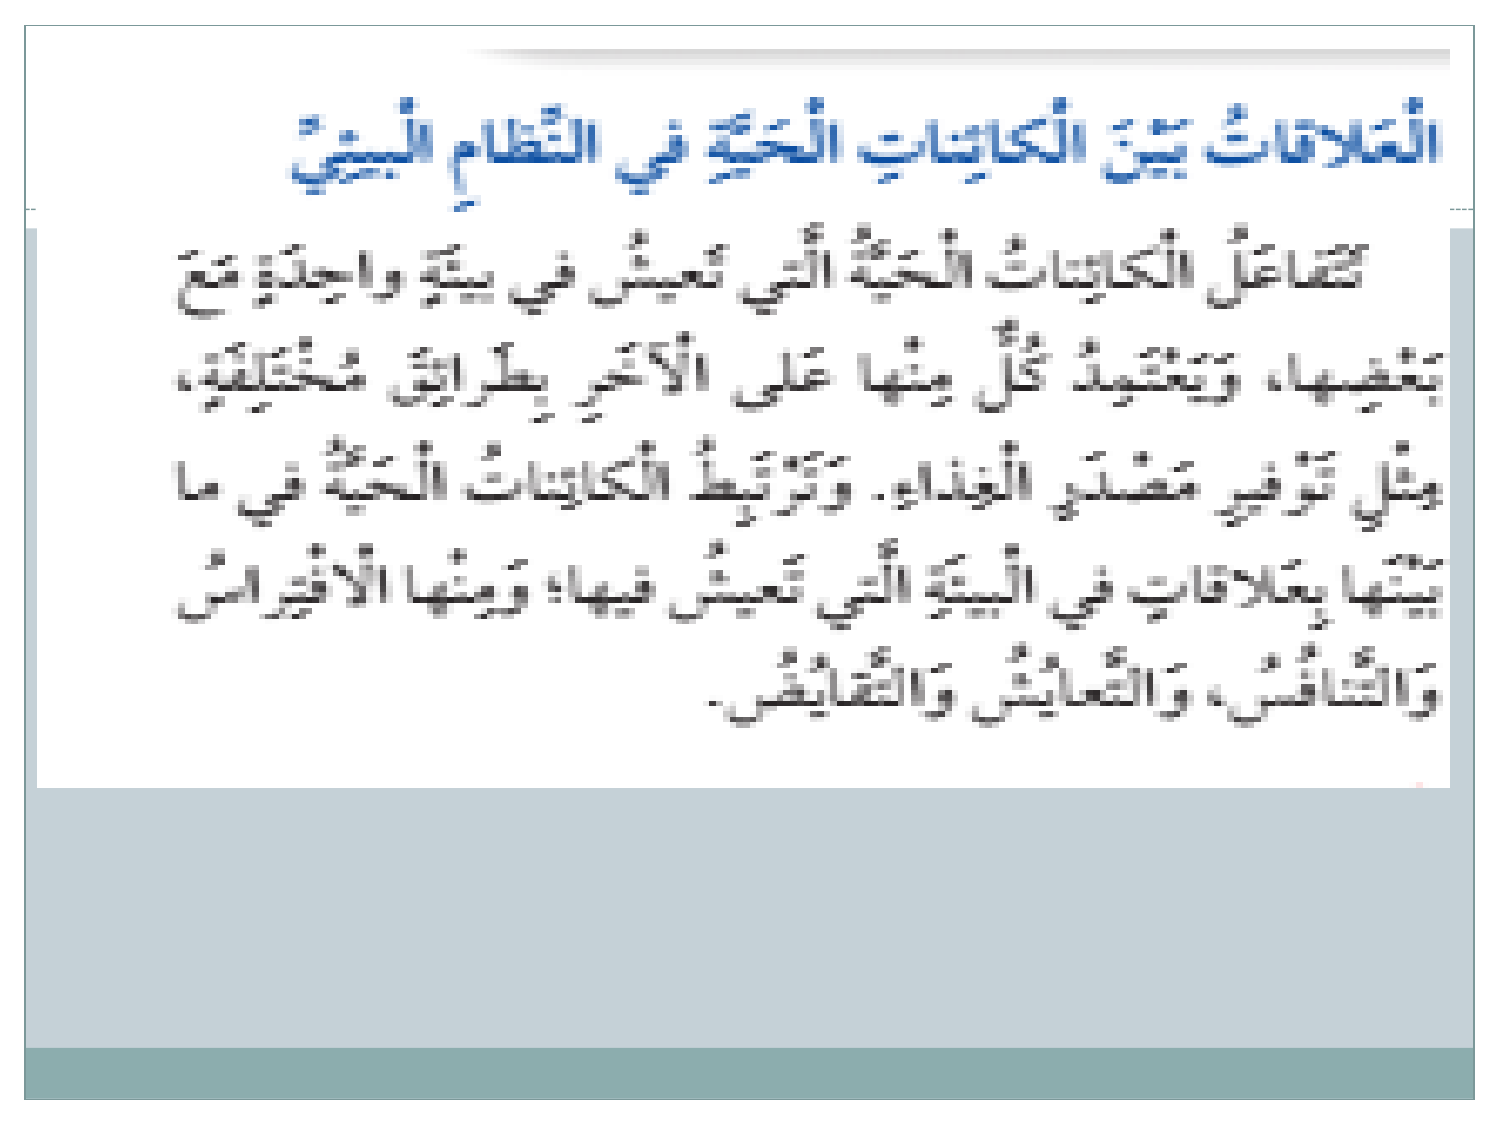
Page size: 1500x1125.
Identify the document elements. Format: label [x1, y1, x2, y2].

list [37, 49, 1451, 788]
